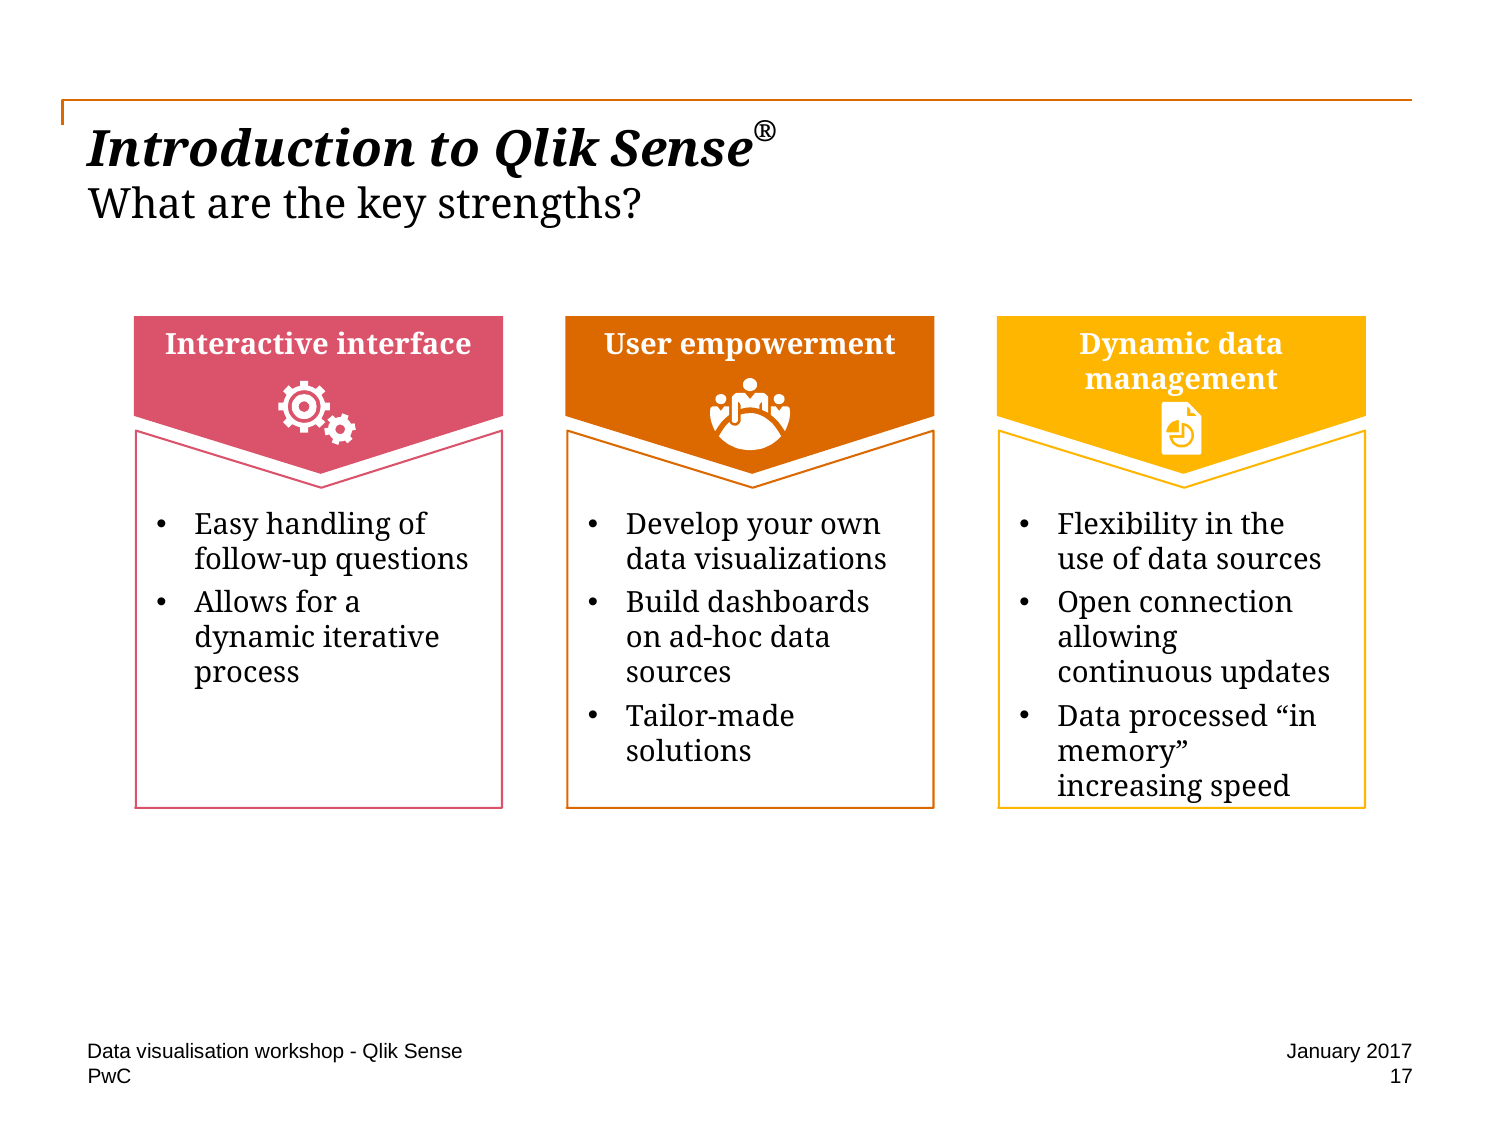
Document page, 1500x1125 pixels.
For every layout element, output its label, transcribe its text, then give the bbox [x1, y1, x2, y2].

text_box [134, 316, 1366, 809]
footer Data visualisation workshop - Qlik Sense [86, 1037, 950, 1063]
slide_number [1162, 1037, 1413, 1062]
title Introduction to Qlik Sense® What are the key strengths? [87, 112, 1413, 263]
slide_number 17 [1162, 1062, 1413, 1088]
